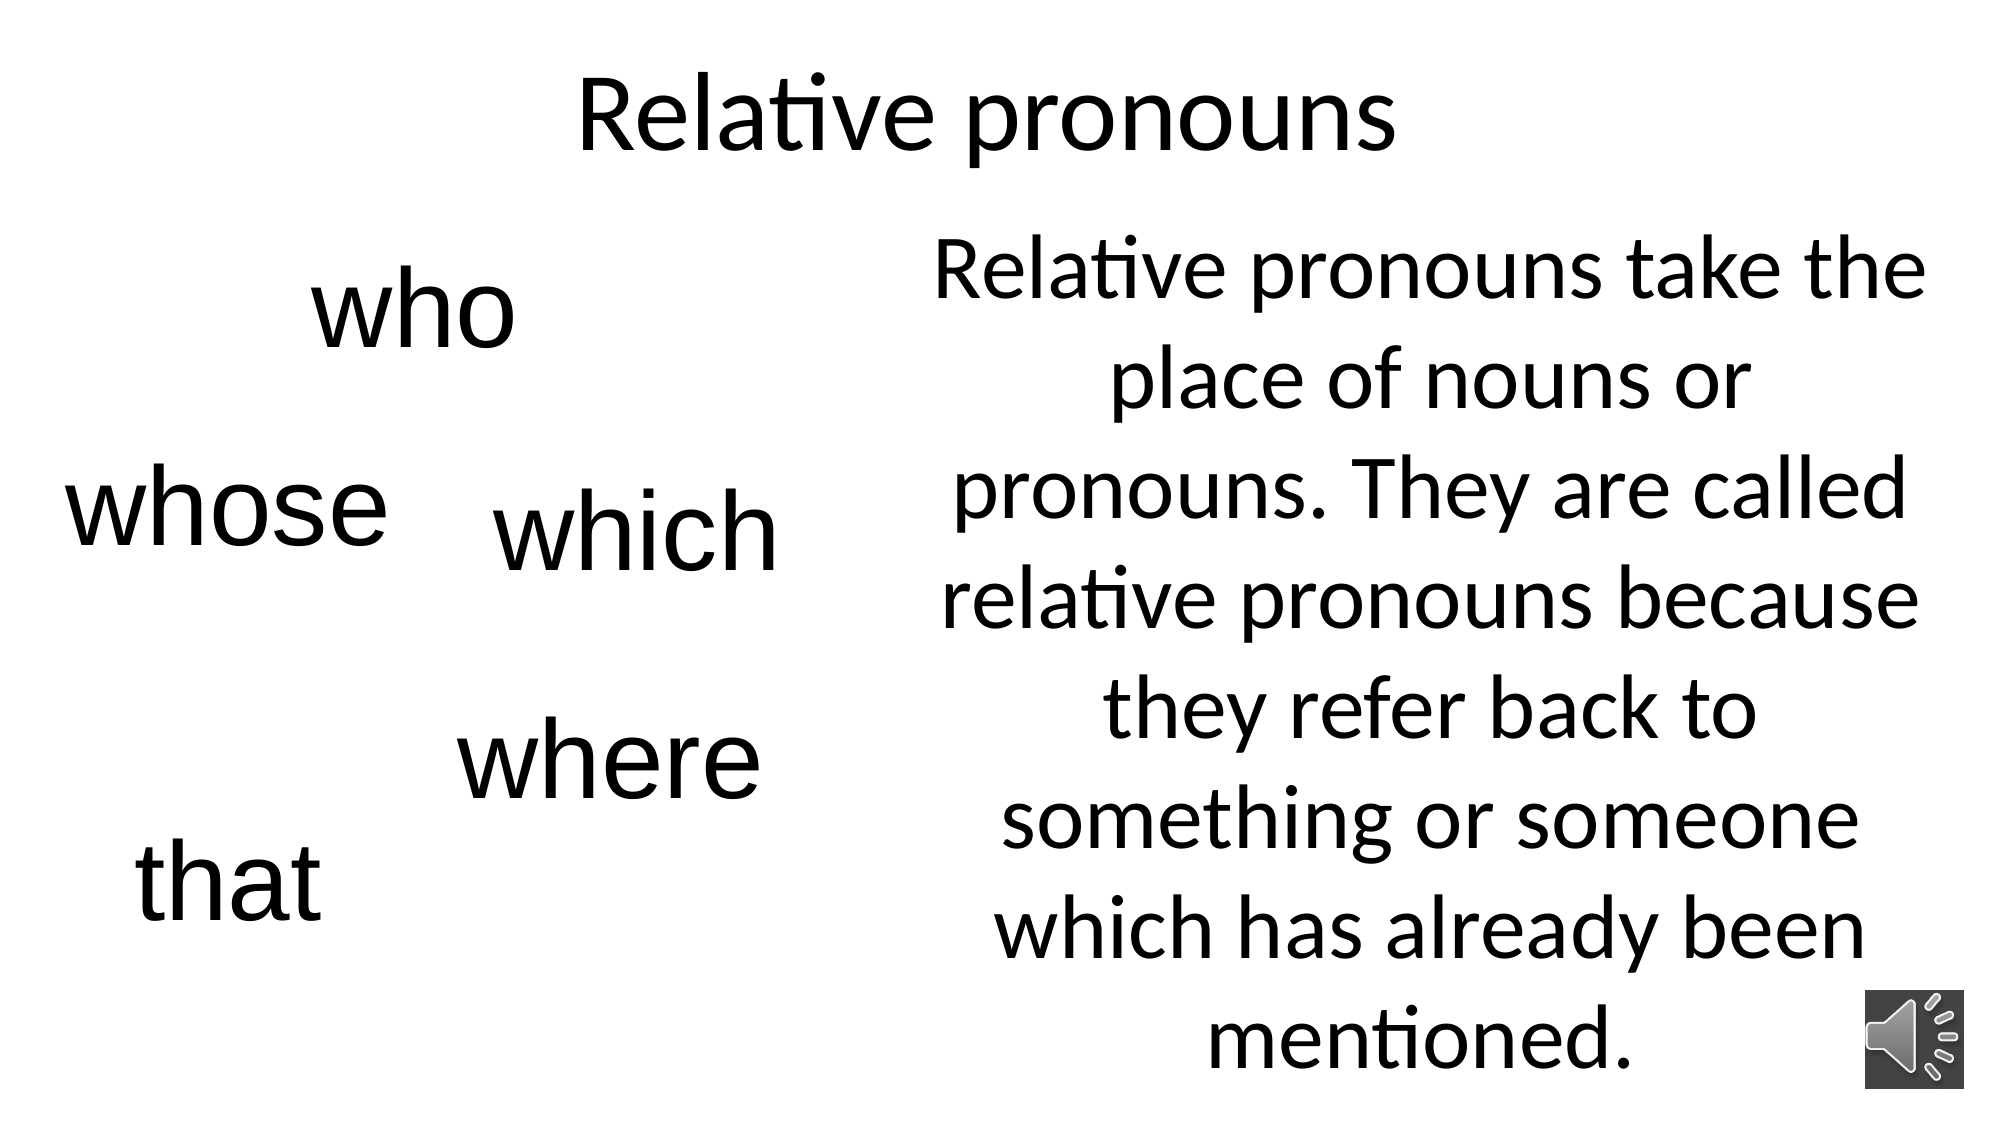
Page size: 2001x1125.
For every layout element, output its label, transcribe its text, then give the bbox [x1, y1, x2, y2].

text_box Relative pronouns [42, 30, 1957, 181]
picture [1864, 989, 1965, 1090]
text_box Relative pronouns take the place of nouns or pronouns. They are called relative pronouns because they refer back to something or someone which has already been mentioned. [906, 199, 1957, 1095]
text_box where [442, 678, 779, 829]
text_box who [296, 227, 534, 377]
text_box that [118, 800, 337, 951]
text_box which [478, 449, 796, 600]
text_box whose [50, 425, 406, 576]
